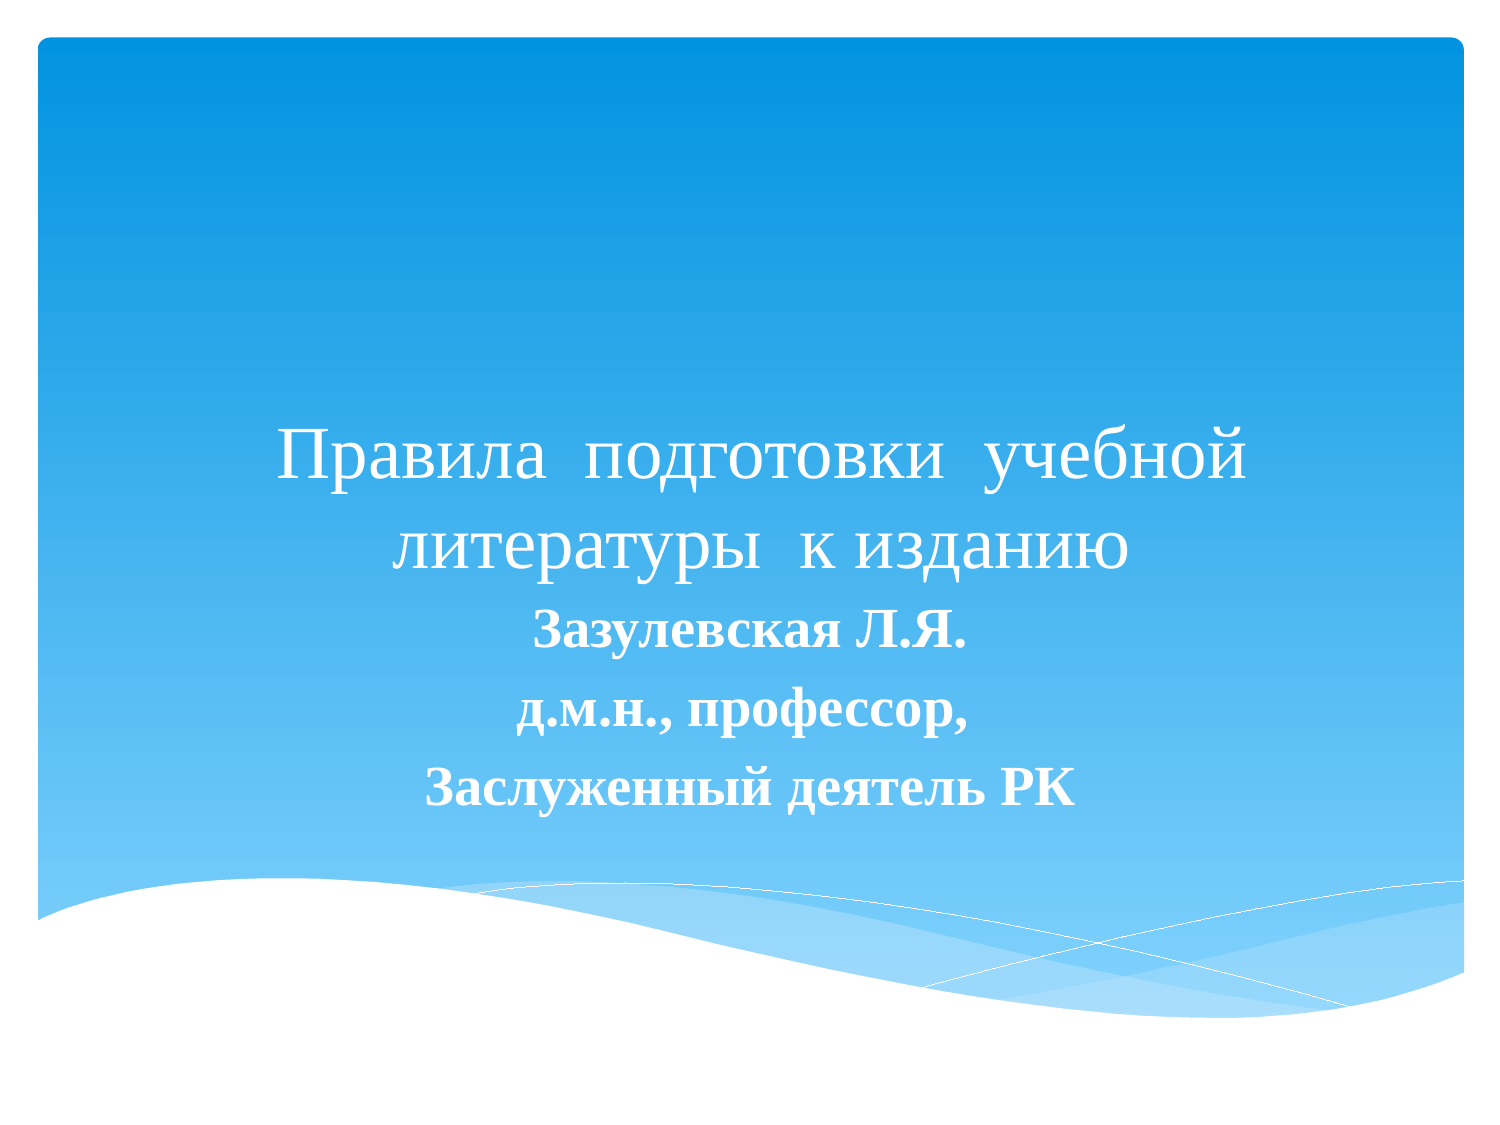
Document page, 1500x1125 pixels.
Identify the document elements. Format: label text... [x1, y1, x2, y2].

title Правила подготовки учебной литературы к изданию [125, 210, 1400, 591]
subtitle Зазулевская Л.Я. д.м.н., профессор, Заслуженный деятель РК [225, 583, 1275, 825]
